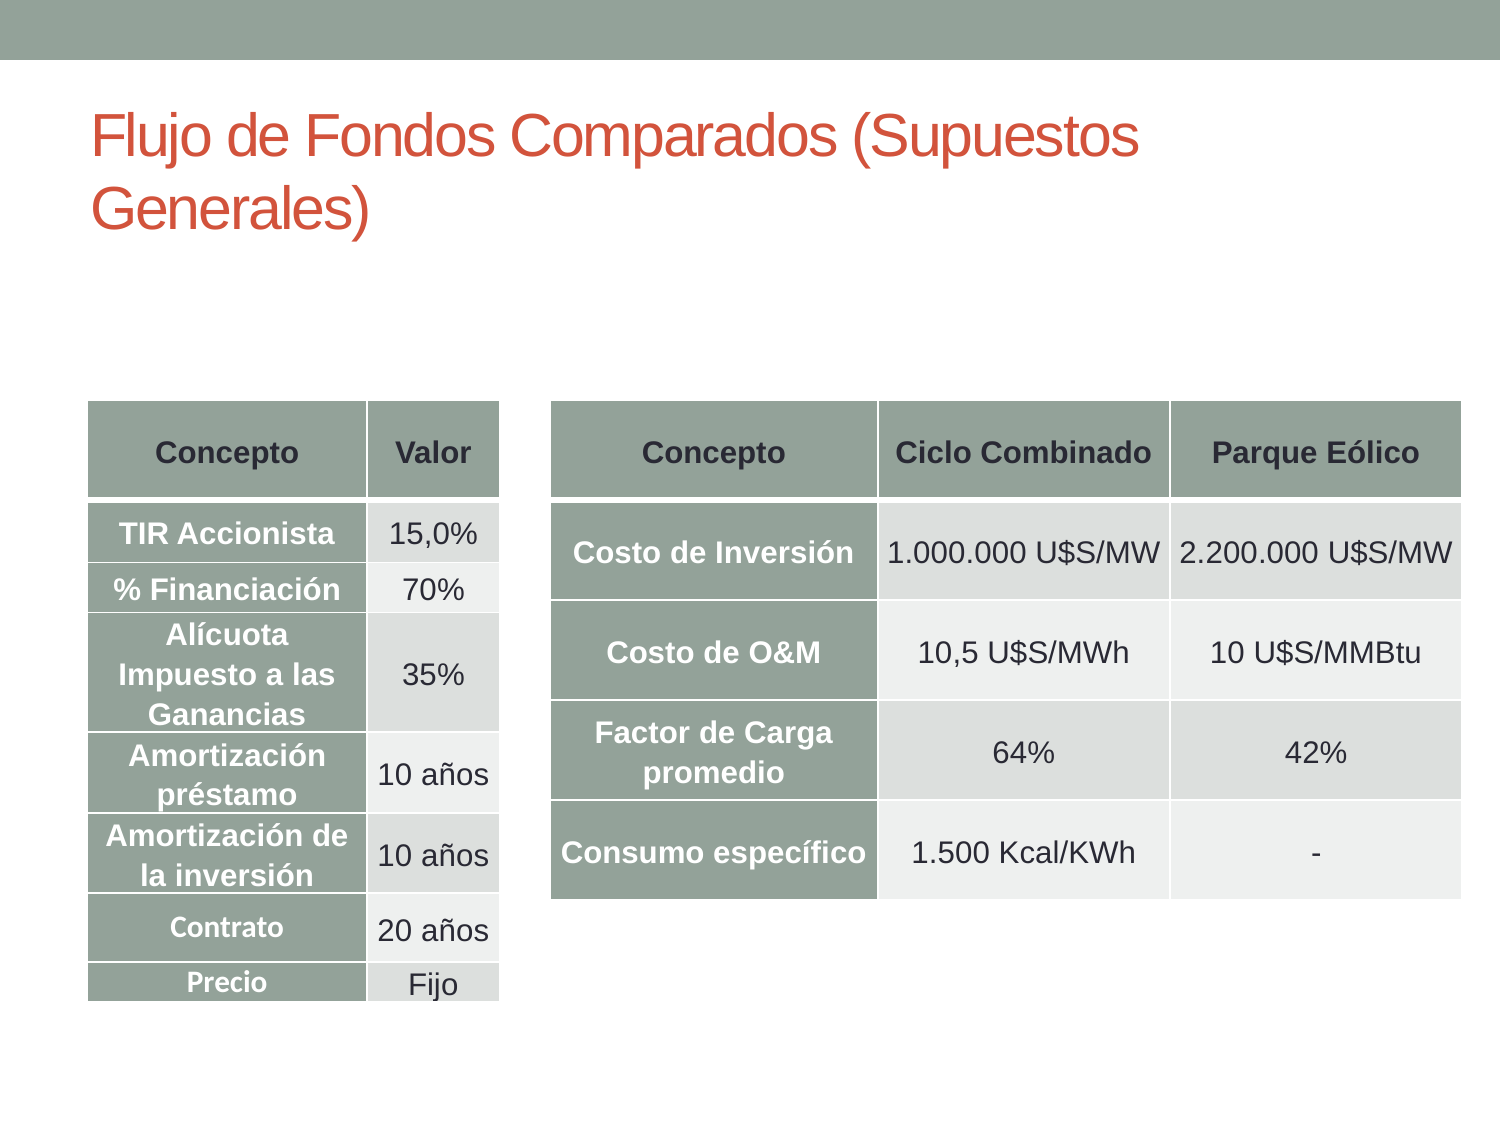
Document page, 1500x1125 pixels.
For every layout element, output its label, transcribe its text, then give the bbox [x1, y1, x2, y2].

table_cell Amortización de la inversión [88, 814, 366, 892]
table_cell Factor de Carga promedio [551, 701, 877, 799]
table_cell Amortización préstamo [88, 733, 366, 812]
table_cell 1.500 Kcal/KWh [879, 801, 1169, 899]
table_header Valor [368, 401, 499, 497]
table_header Concepto [551, 401, 877, 497]
table_cell Alícuota Impuesto a las Ganancias [88, 613, 366, 731]
table_cell % Financiación [88, 563, 366, 612]
table_cell TIR Accionista [88, 503, 366, 562]
table_cell 20 años [368, 894, 499, 961]
table_cell Costo de O&M [551, 601, 877, 699]
table_cell Costo de Inversión [551, 503, 877, 599]
table_cell - [1171, 801, 1461, 899]
table_cell 10 años [368, 733, 499, 812]
table_cell 64% [879, 701, 1169, 799]
title Flujo de Fondos Comparados (Supuestos Generales) [75, 87, 1425, 250]
table_header Concepto [88, 401, 366, 497]
table_cell Contrato [88, 894, 366, 961]
table_cell Consumo específico [551, 801, 877, 899]
table_cell 10,5 U$S/MWh [879, 601, 1169, 699]
table_cell 70% [368, 563, 499, 612]
table_header Ciclo Combinado [879, 401, 1169, 497]
table_cell Precio [88, 963, 366, 1001]
table_cell 2.200.000 U$S/MW [1171, 503, 1461, 599]
table_cell 1.000.000 U$S/MW [879, 503, 1169, 599]
table_cell 10 U$S/MMBtu [1171, 601, 1461, 699]
table_cell 15,0% [368, 503, 499, 562]
table_cell 10 años [368, 814, 499, 892]
table_cell Fijo [368, 963, 499, 1001]
table_cell 35% [368, 613, 499, 731]
table_cell 42% [1171, 701, 1461, 799]
table_header Parque Eólico [1171, 401, 1461, 497]
